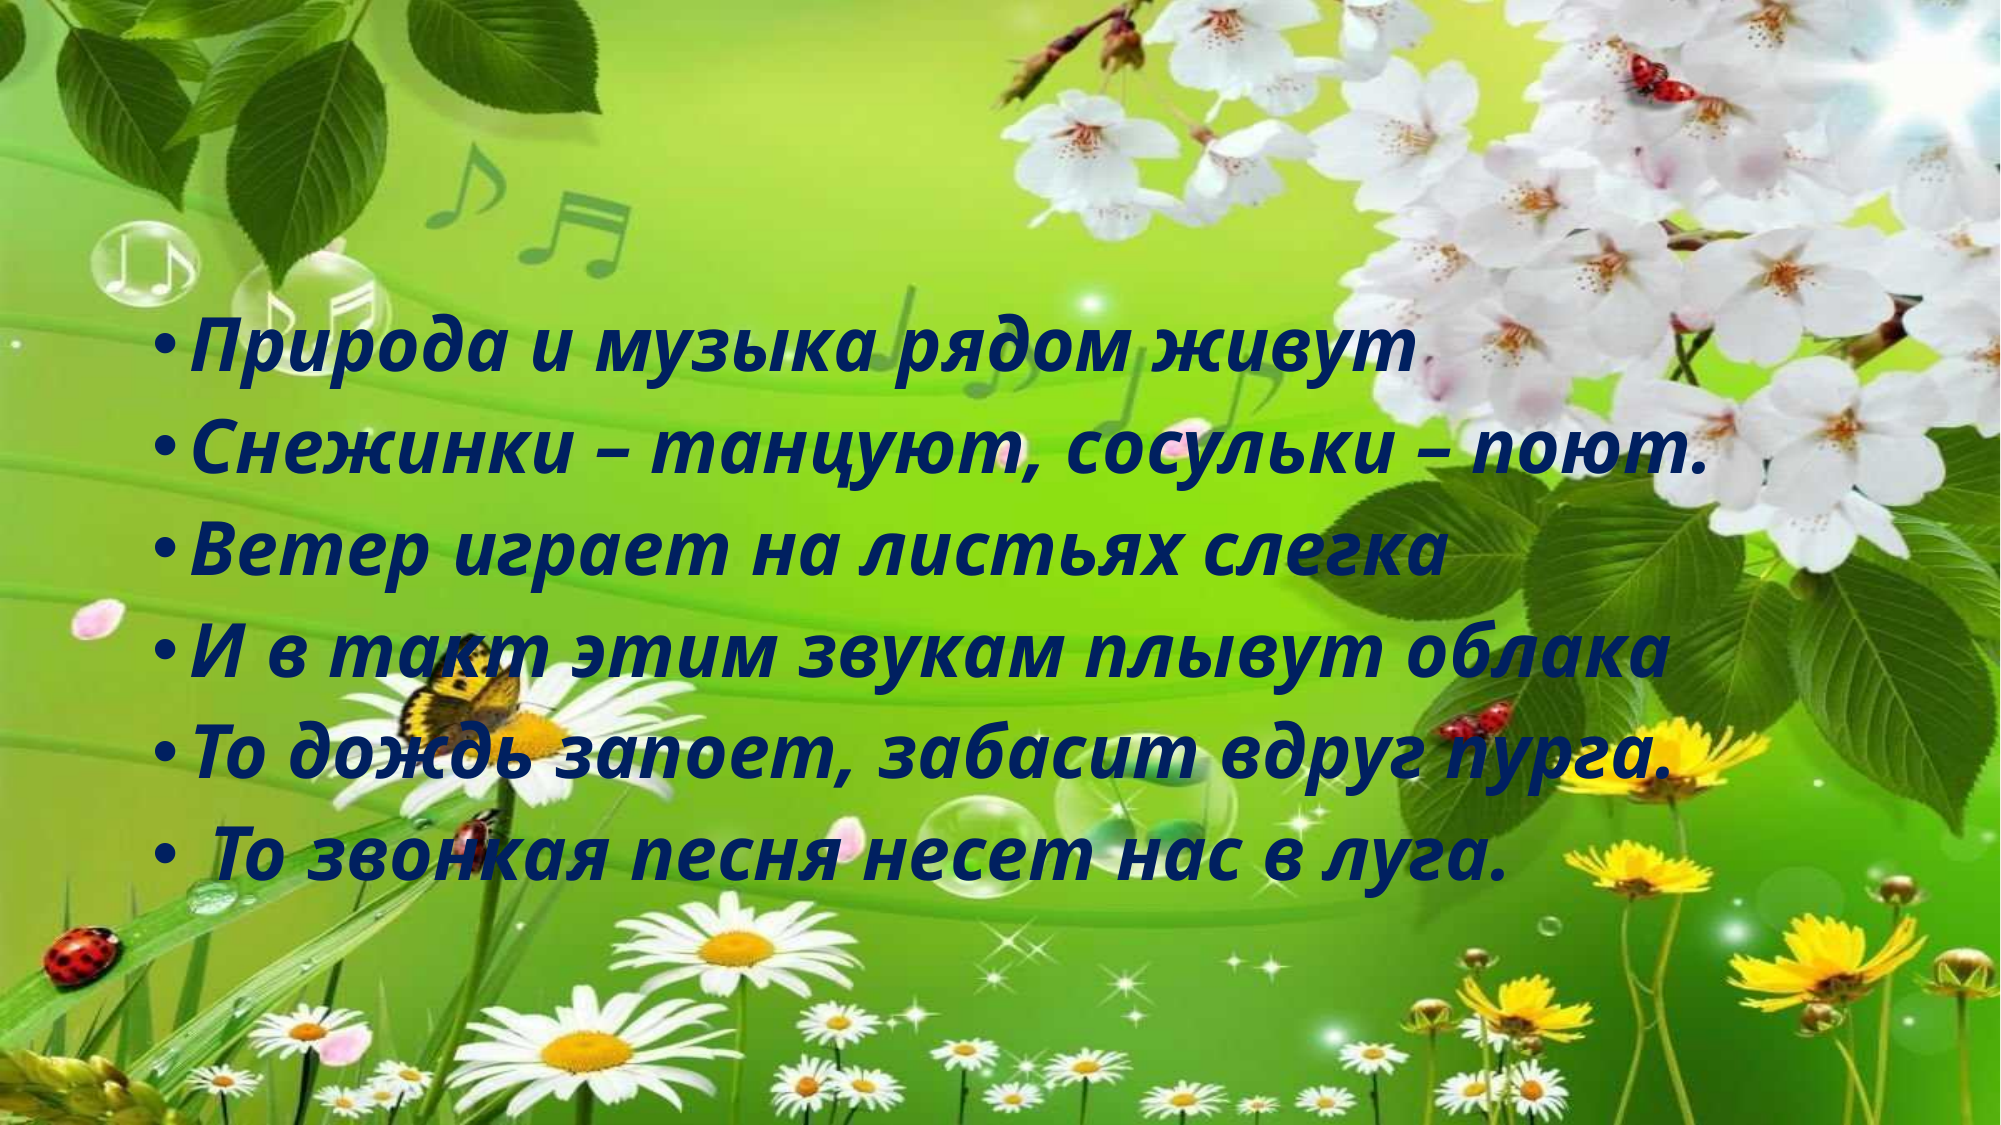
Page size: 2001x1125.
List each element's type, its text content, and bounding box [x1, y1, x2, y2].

list Природа и музыка рядом живут Снежинки – танцуют, сосульки – поют. Ветер играет на листьях слегка И в такт этим звукам плывут облака То дождь запоет, забасит вдруг пурга. То звонкая песня несет нас в луга. [137, 299, 1863, 1014]
picture [0, 0, 2001, 1125]
